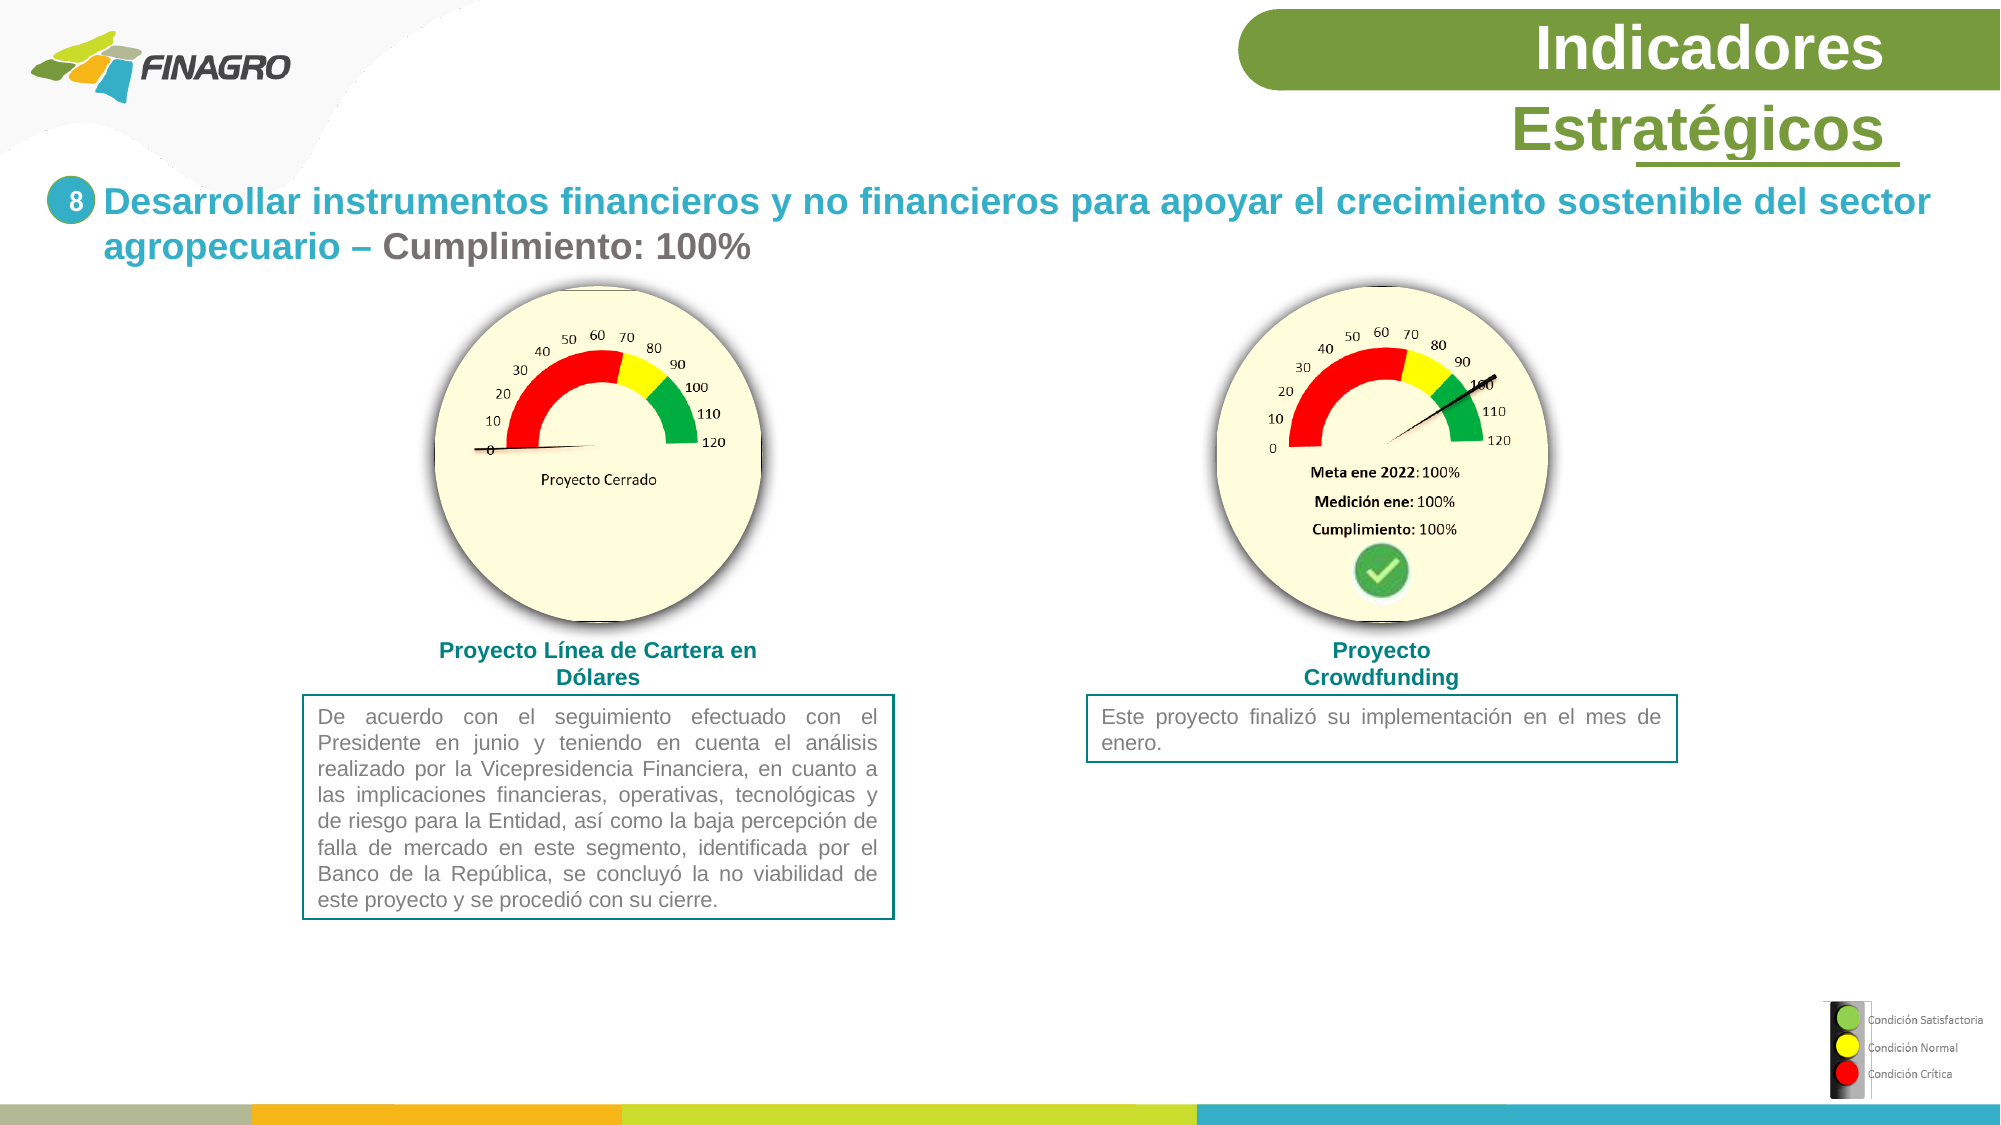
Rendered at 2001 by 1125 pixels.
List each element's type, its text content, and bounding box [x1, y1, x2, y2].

text_box Desarrollar instrumentos financieros y no financieros para apoyar el crecimiento sostenible del sector agropecuario – Cumplimiento: 100% [88, 169, 1948, 274]
text_box Este proyecto finalizó su implementación en el mes de enero. [1086, 694, 1678, 763]
picture [0, 0, 480, 196]
picture [1215, 286, 1549, 623]
text_box [1634, 160, 1902, 169]
picture [434, 286, 763, 623]
text_box Proyecto Línea de Cartera en Dólares [408, 627, 788, 694]
text_box Proyecto Crowdfunding [1243, 627, 1521, 694]
picture [1823, 997, 1998, 1099]
text_box Estratégicos [1310, 91, 1901, 161]
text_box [1238, 8, 2000, 91]
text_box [0, 1104, 2000, 1125]
text_box De acuerdo con el seguimiento efectuado con el Presidente en junio y teniendo en cuenta el análisis realizado por la Vicepresidencia Financiera, en cuanto a las implicaciones financieras, operativas, tecnológicas y de riesgo para la Entidad, así como la baja percepción de falla de mercado en este segmento, identificada por el Banco de la República, se concluyó la no viabilidad de este proyecto y se procedió con su cierre. [302, 694, 895, 920]
text_box 8 [47, 196, 96, 225]
